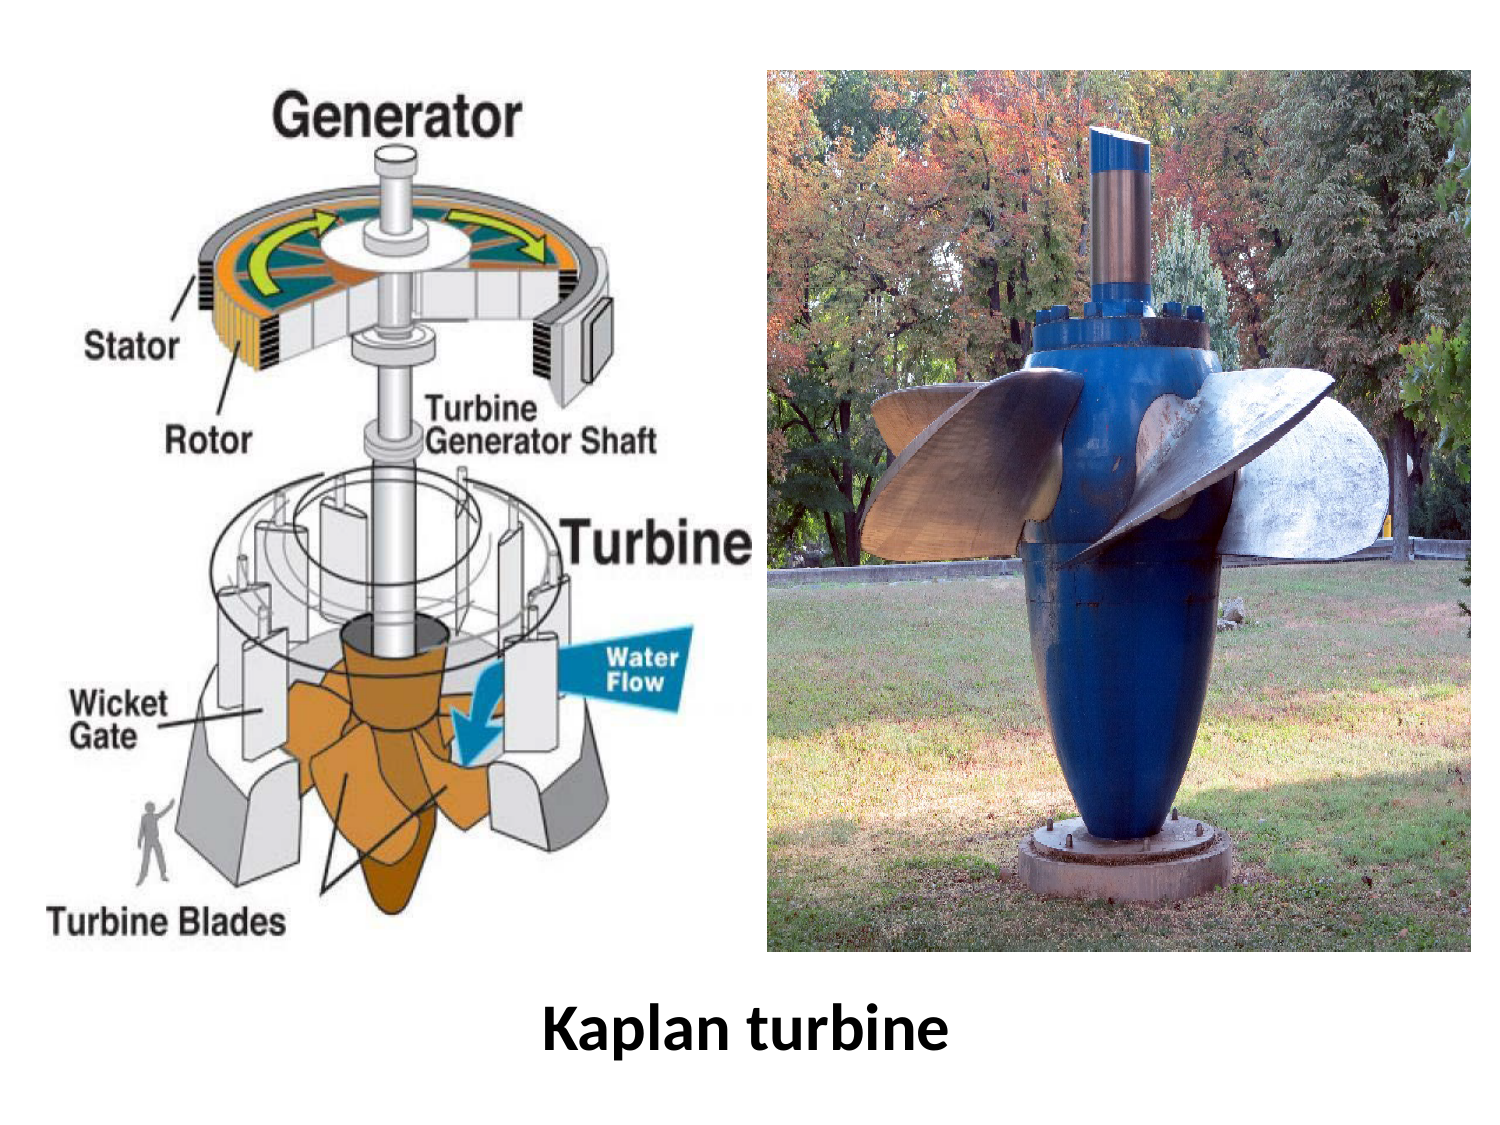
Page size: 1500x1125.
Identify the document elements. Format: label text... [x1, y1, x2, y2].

picture [46, 73, 752, 953]
text_box Kaplan turbine [527, 975, 982, 1071]
picture [766, 70, 1471, 953]
